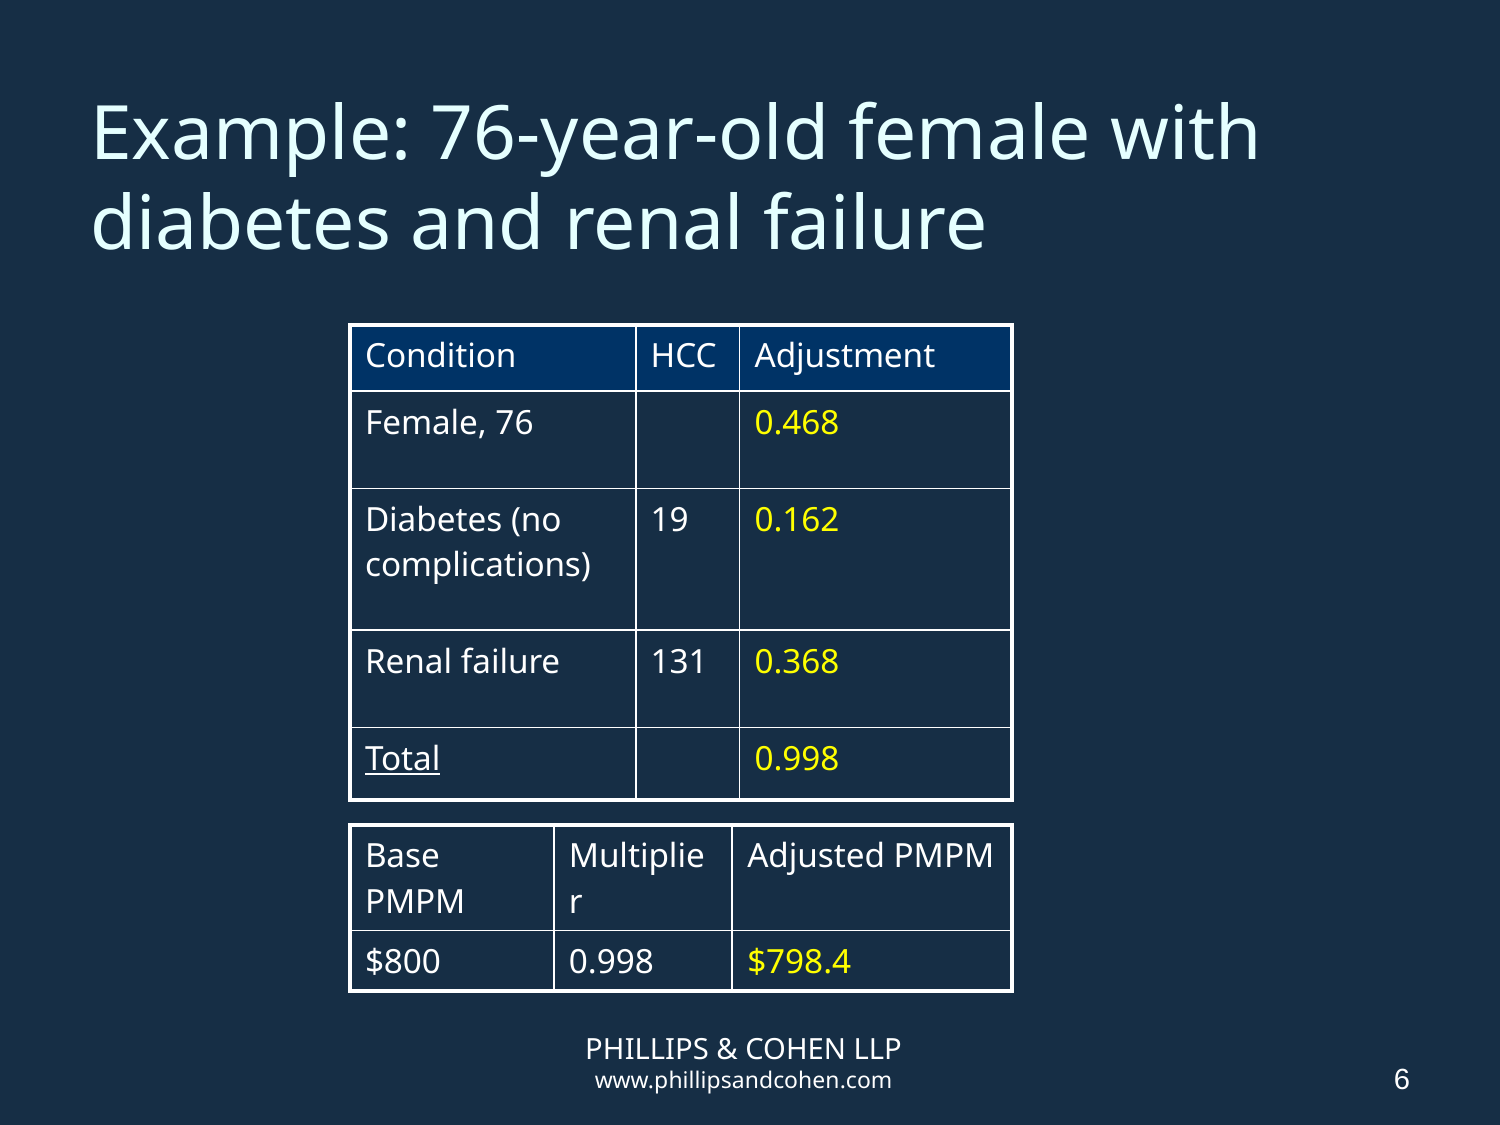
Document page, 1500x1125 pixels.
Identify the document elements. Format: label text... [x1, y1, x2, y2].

table_cell 131 [637, 631, 739, 727]
table_cell 0.162 [740, 489, 1010, 629]
table_cell 0.468 [740, 392, 1010, 488]
table_header HCC [637, 327, 739, 390]
table_cell $798.4 [733, 931, 1010, 987]
table_header Adjusted PMPM [733, 827, 1010, 930]
table_cell [637, 392, 739, 488]
title Example: 76-year-old female with diabetes and renal failure [74, 62, 1426, 288]
table_cell [637, 728, 739, 798]
table_cell Female, 76 [352, 392, 635, 488]
table_header Adjustment [740, 327, 1010, 390]
slide_number 6 [1074, 1024, 1426, 1103]
table_cell 0.368 [740, 631, 1010, 727]
table_cell 19 [637, 489, 739, 629]
table_header Condition [352, 327, 635, 390]
table_cell 0.998 [740, 728, 1010, 798]
table_cell Renal failure [352, 631, 635, 727]
footer PHILLIPS & COHEN LLP www.phillipsandcohen.com [274, 987, 1213, 1101]
table_cell Diabetes (no complications) [352, 489, 635, 629]
table_header Base PMPM [352, 827, 553, 930]
table_cell Total [352, 728, 635, 798]
table_header Multiplier [555, 827, 731, 930]
table_cell $800 [352, 931, 553, 987]
table_cell 0.998 [555, 931, 731, 987]
